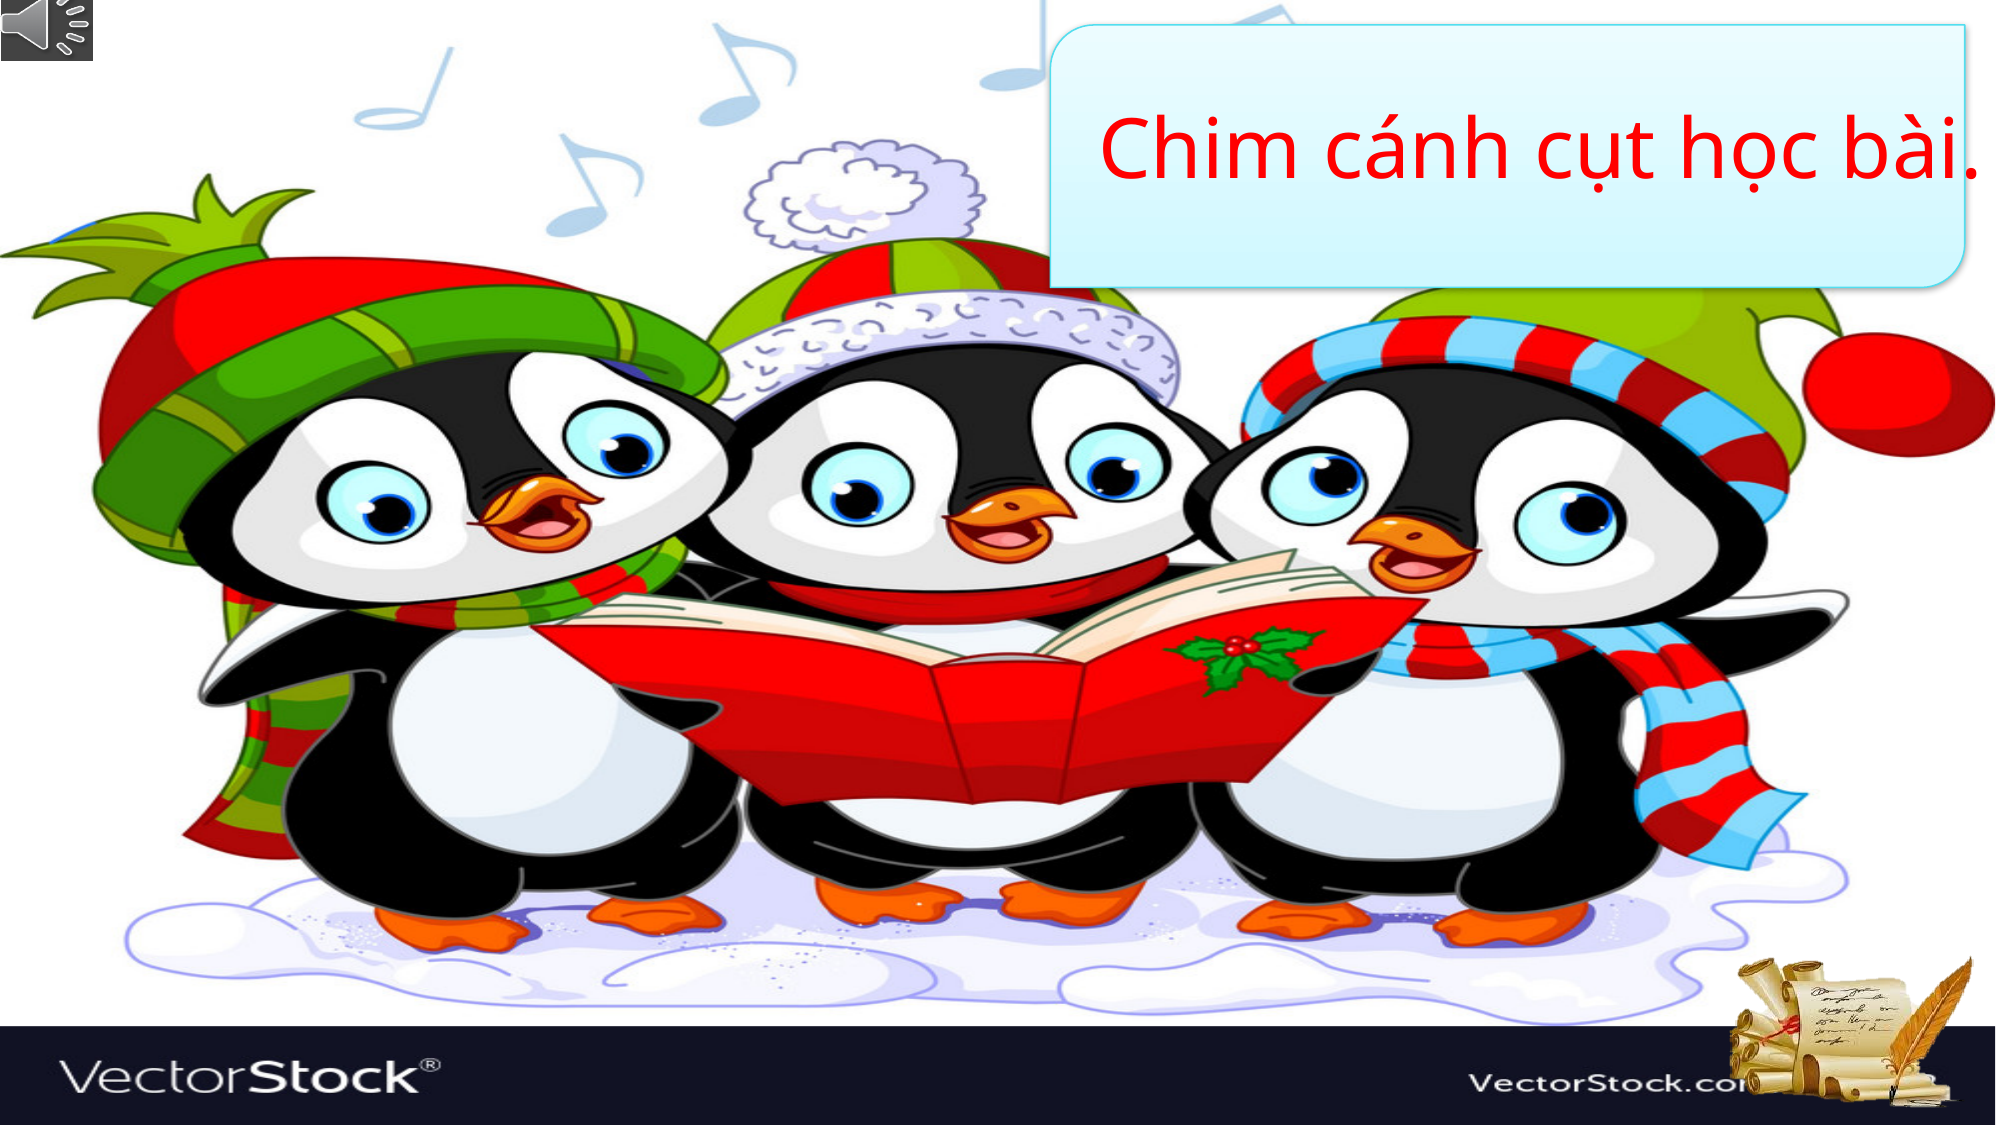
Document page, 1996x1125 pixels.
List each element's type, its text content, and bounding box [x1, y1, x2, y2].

text_box Chim cánh cụt học bài. [1083, 87, 1996, 203]
picture [0, 0, 1996, 1125]
text_box [1049, 24, 1966, 289]
